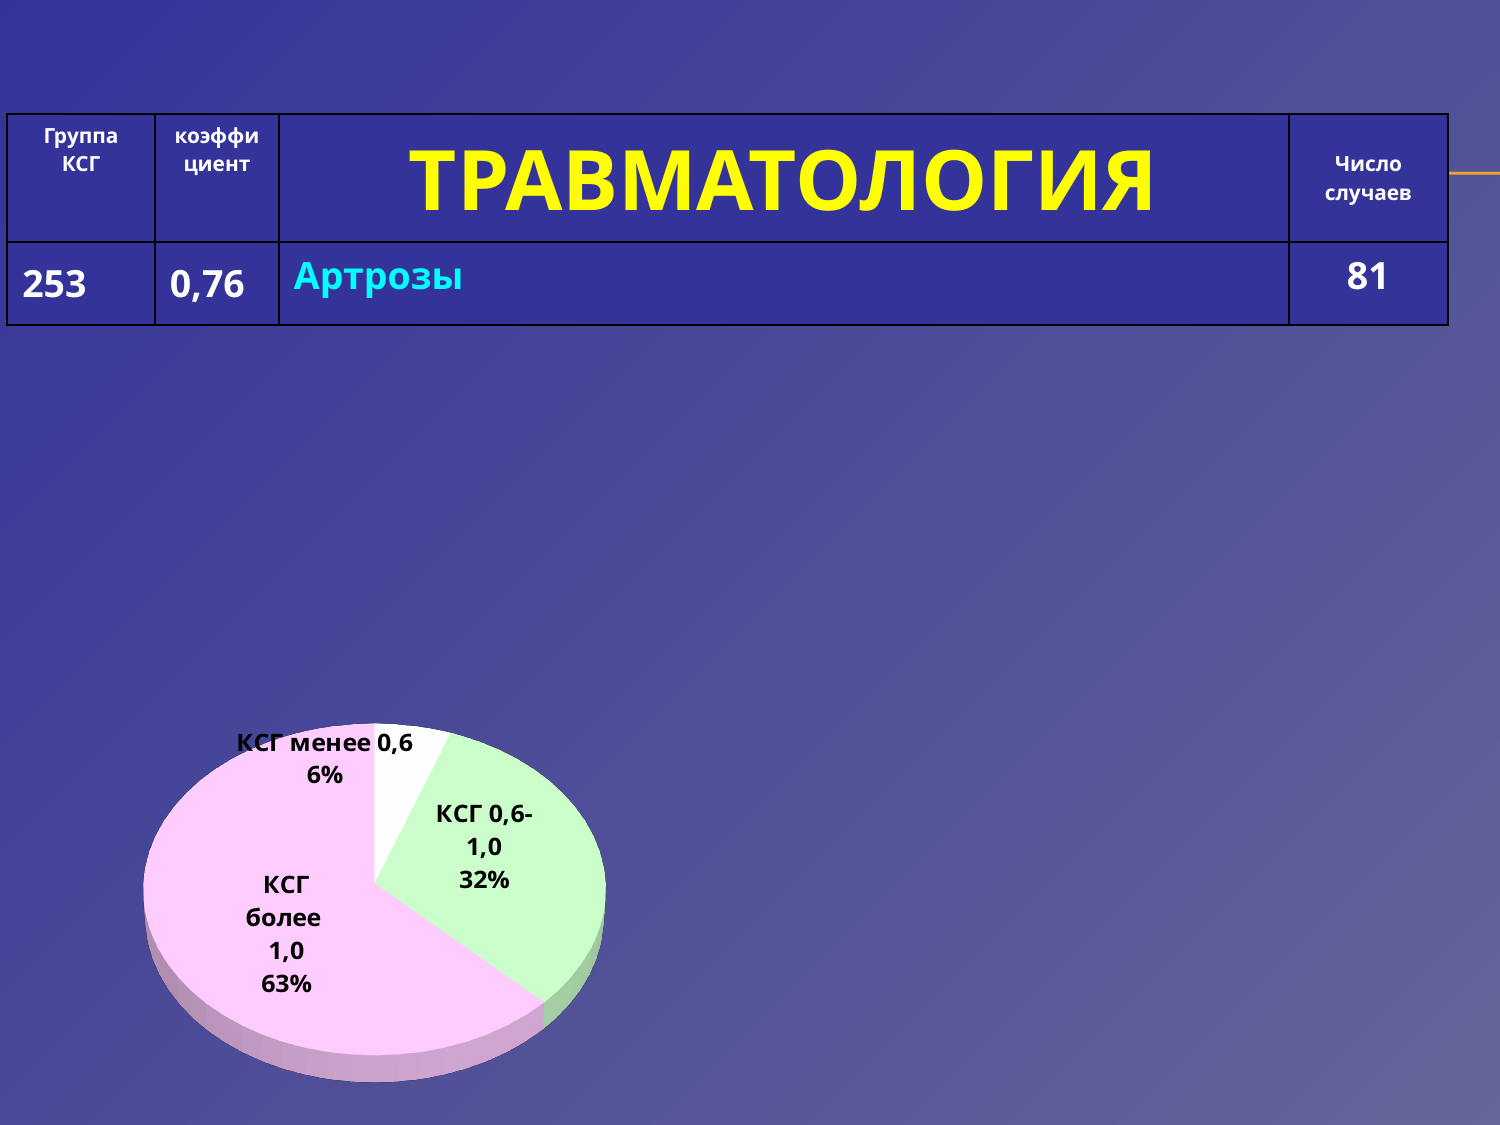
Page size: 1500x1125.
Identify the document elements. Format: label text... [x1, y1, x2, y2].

table_cell 253 [8, 243, 154, 324]
table_cell Артрозы [280, 243, 1288, 324]
table_header Число случаев [1290, 115, 1447, 241]
table_header коэффициент [156, 115, 278, 241]
table_header Группа КСГ [8, 115, 154, 241]
table_header ТРАВМАТОЛОГИЯ [280, 115, 1288, 241]
table_cell 0,76 [156, 243, 278, 324]
chart [29, 644, 739, 1109]
table_cell 81 [1290, 243, 1447, 324]
